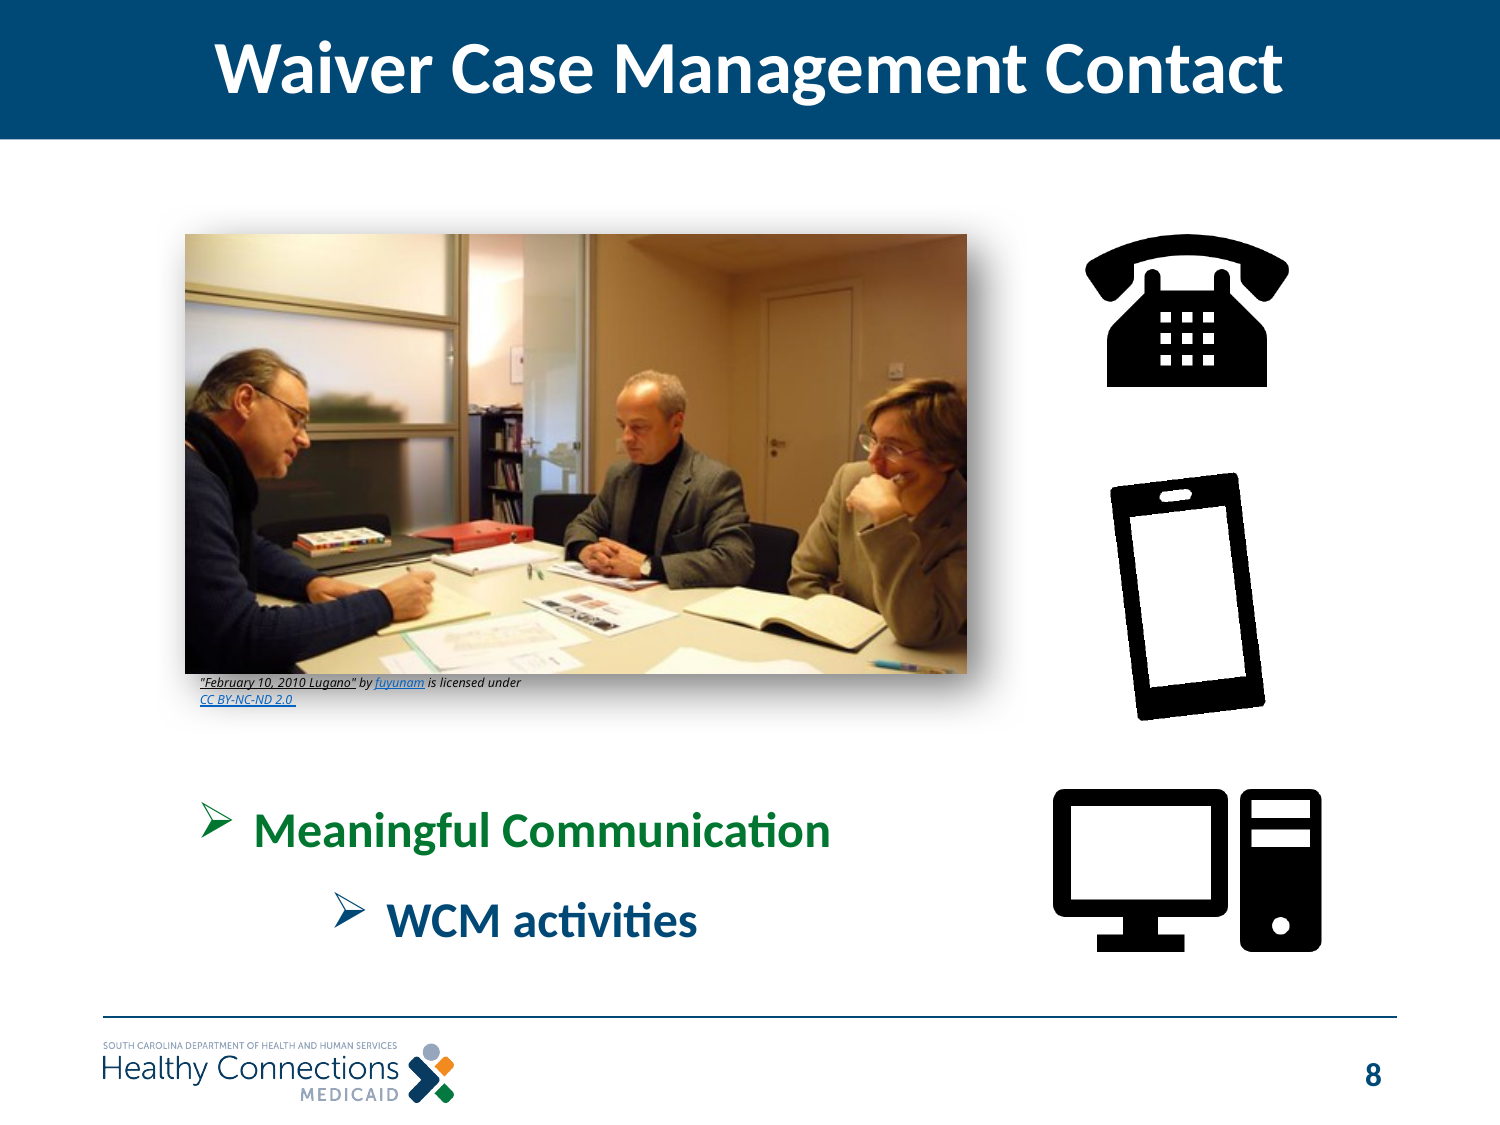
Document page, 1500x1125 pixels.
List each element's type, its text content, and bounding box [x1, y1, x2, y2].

picture [1044, 454, 1330, 1010]
picture [1059, 183, 1315, 440]
slide_number 8 [1059, 1042, 1397, 1103]
title Waiver Case Management Contact [0, 0, 1500, 140]
picture [103, 1042, 454, 1103]
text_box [184, 234, 967, 698]
text_box Meaningful Communication WCM activities [123, 759, 905, 955]
